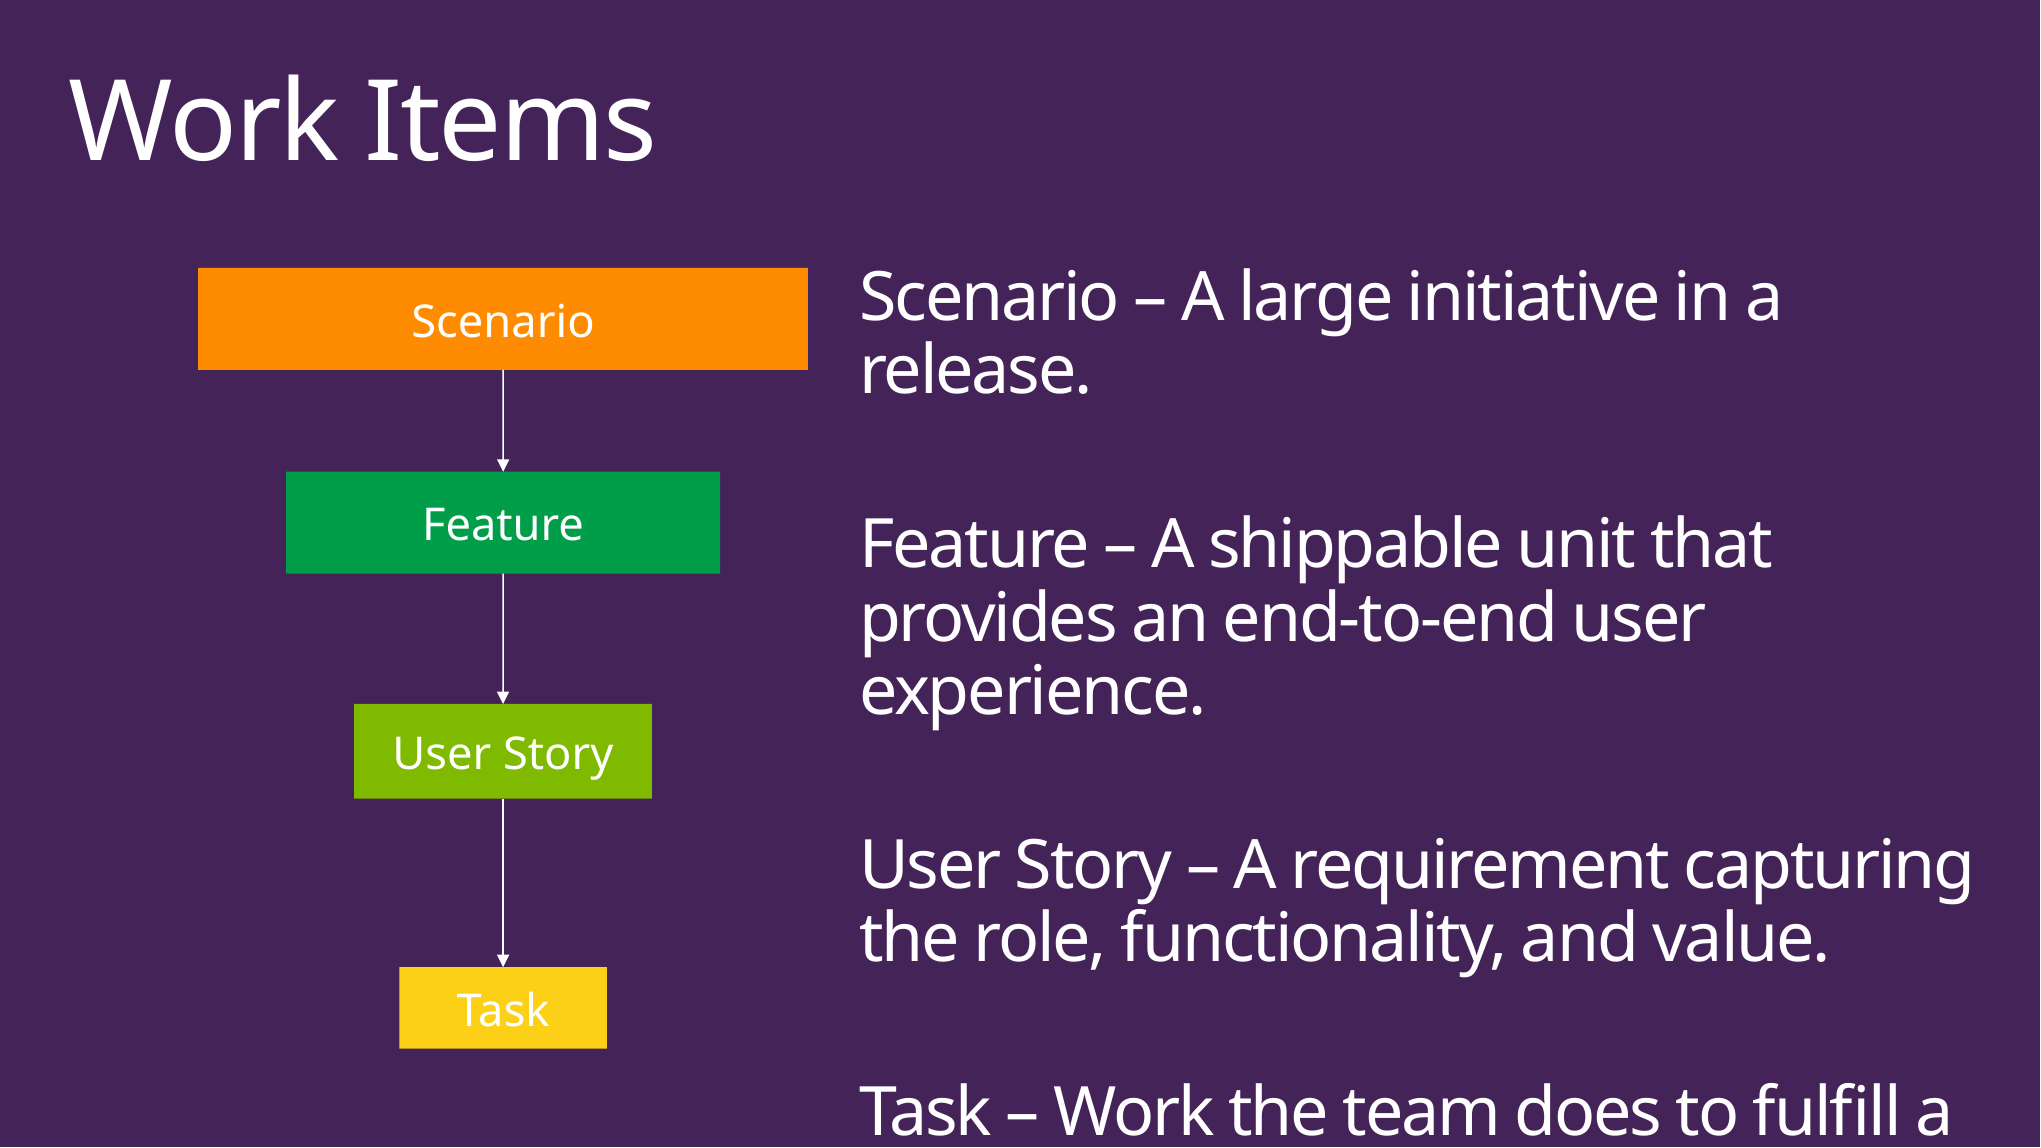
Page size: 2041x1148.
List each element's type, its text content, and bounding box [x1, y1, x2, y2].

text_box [197, 267, 809, 1049]
title Work Items [45, 48, 1996, 199]
text_box Scenario – A large initiative in a release. Feature – A shippable unit that provides an end-to-end user experience. User Story – A requirement capturing the role, functionality, and value. Task – Work the team does to fulfill a Story. [844, 254, 1992, 306]
